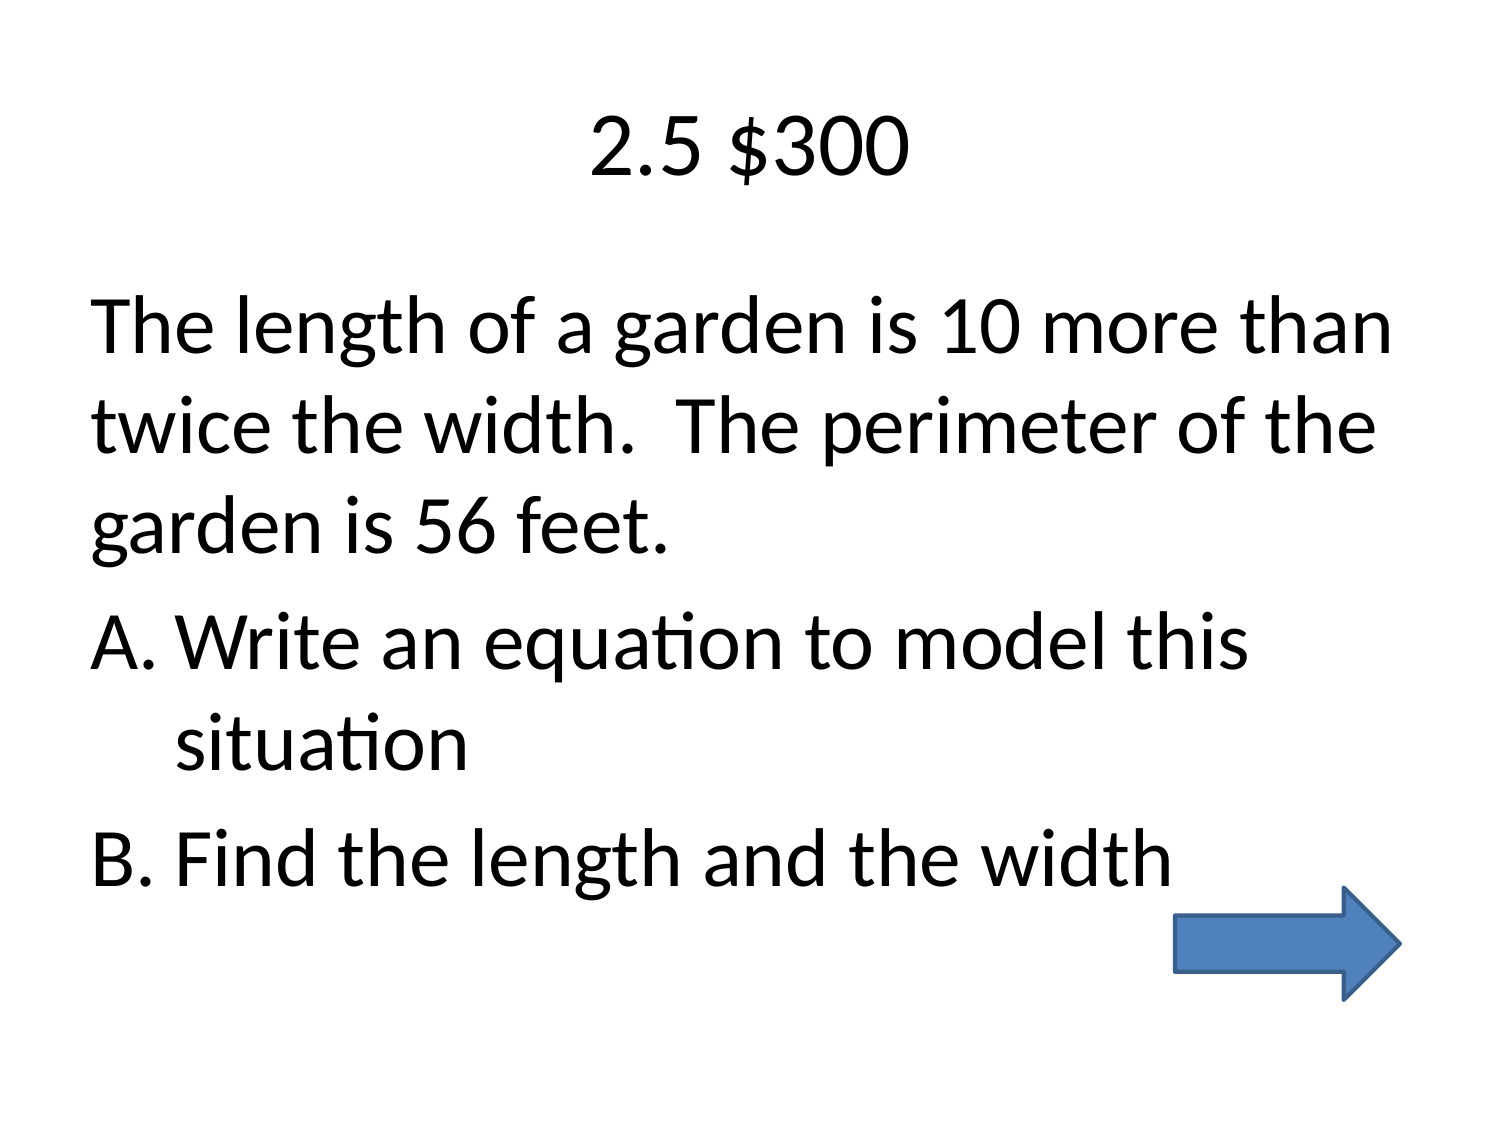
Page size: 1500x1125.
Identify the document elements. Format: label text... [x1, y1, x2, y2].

list The length of a garden is 10 more than twice the width. The perimeter of the garden is 56 feet. Write an equation to model this situation Find the length and the width [75, 262, 1425, 1005]
title 2.5 $300 [75, 45, 1425, 233]
text_box [1172, 885, 1403, 1002]
